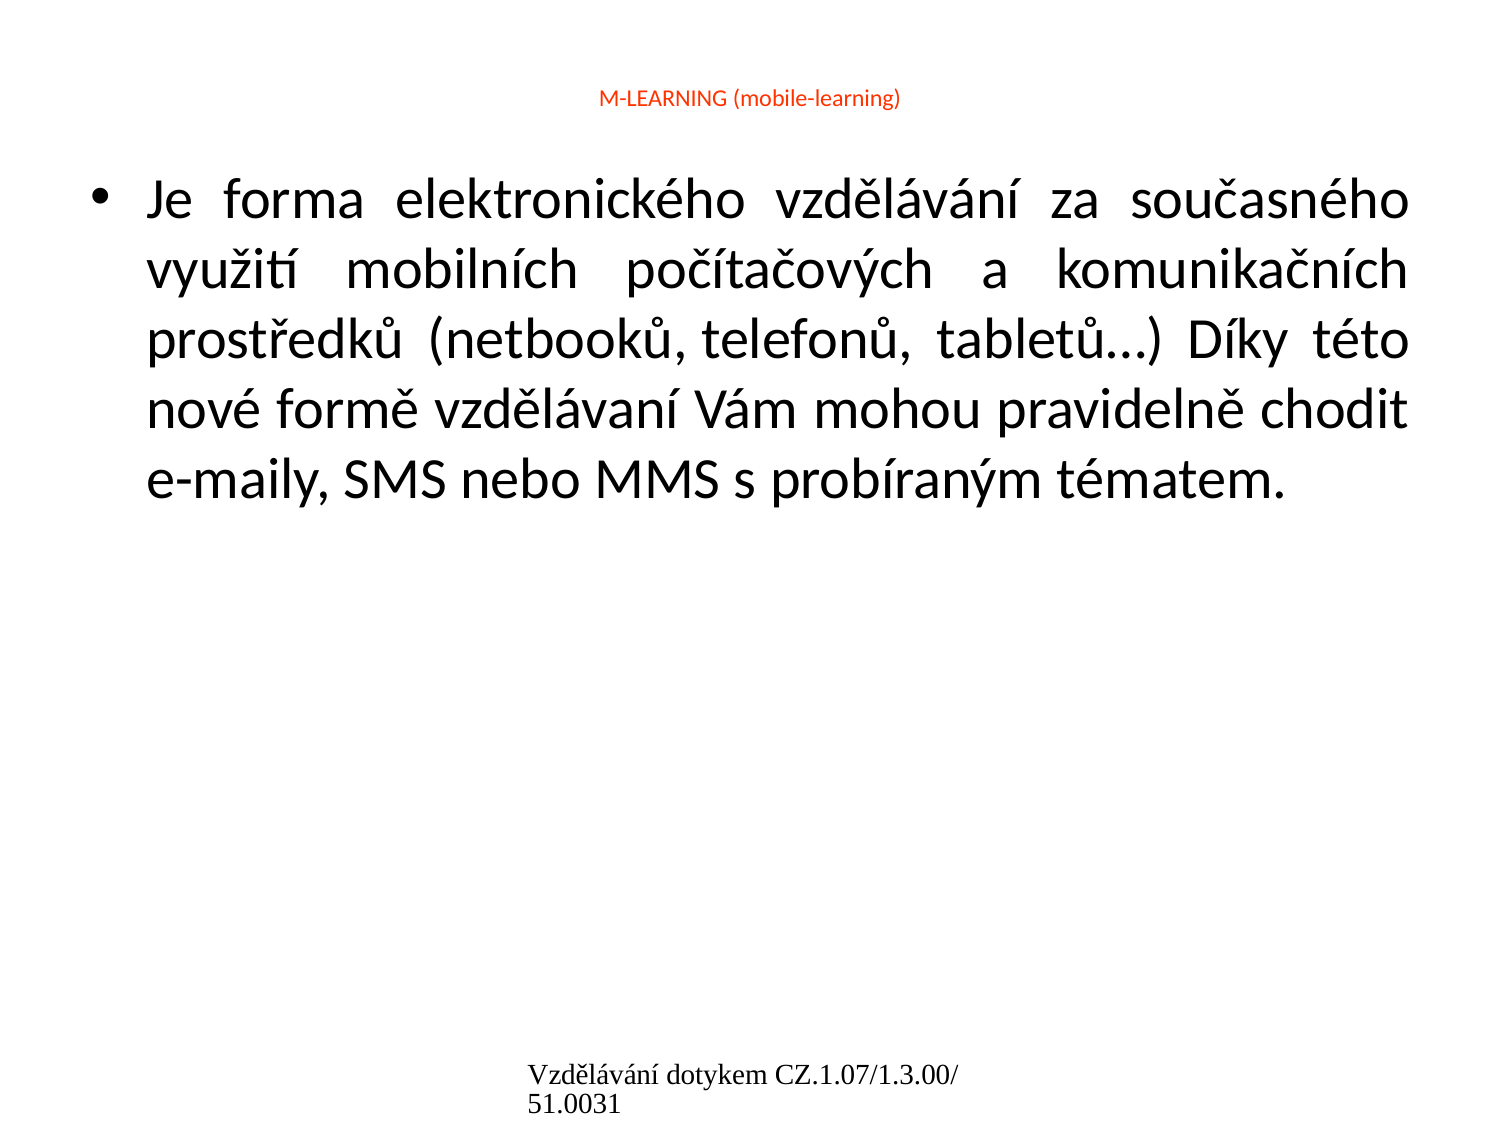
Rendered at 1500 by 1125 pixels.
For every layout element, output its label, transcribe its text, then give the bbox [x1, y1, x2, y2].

title M-LEARNING (mobile-learning) [75, 45, 1425, 152]
footer Vzdělávání dotykem CZ.1.07/1.3.00/51.0031 [512, 1042, 988, 1103]
list Je forma elektronického vzdělávání za současného využití mobilních počítačových a komunikačních prostředků (netbooků, telefonů, tabletů…) Díky této nové formě vzdělávaní Vám mohou pravidelně chodit e-maily, SMS nebo MMS s probíraným tématem. [75, 152, 1425, 1005]
